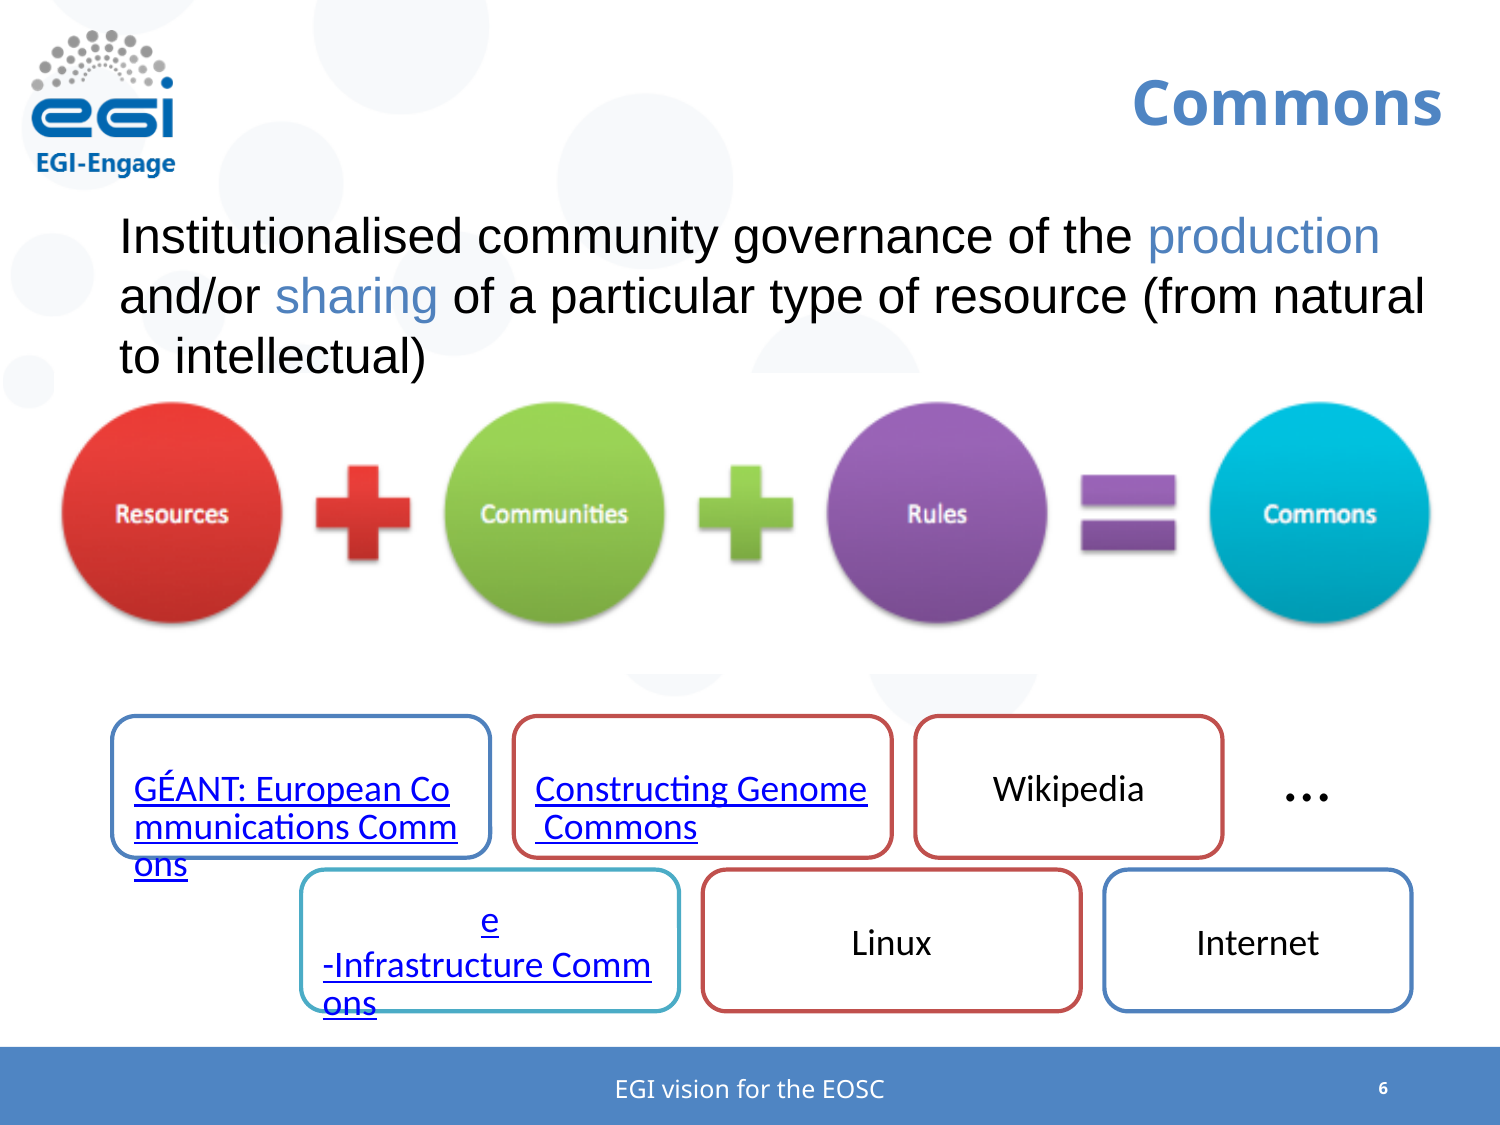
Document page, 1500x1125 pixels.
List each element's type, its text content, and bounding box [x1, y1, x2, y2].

text_box GÉANT: European Communications Commons [110, 713, 493, 860]
list Institutionalised community governance of the production and/or sharing of a particular type of resource (from natural to intellectual) [29, 196, 1459, 693]
title Commons [253, 30, 1459, 171]
slide_number [10, 1046, 361, 1106]
text_box e-Infrastructure Commons [299, 867, 682, 1014]
text_box Internet [1102, 867, 1414, 1014]
picture [3, 0, 1076, 772]
text_box … [1269, 727, 1459, 823]
text_box Constructing Genome Commons [511, 713, 894, 860]
text_box Linux [700, 867, 1083, 1014]
footer EGI vision for the EOSC [194, 1058, 1306, 1119]
picture [53, 373, 1446, 674]
text_box Wikipedia [913, 713, 1225, 860]
